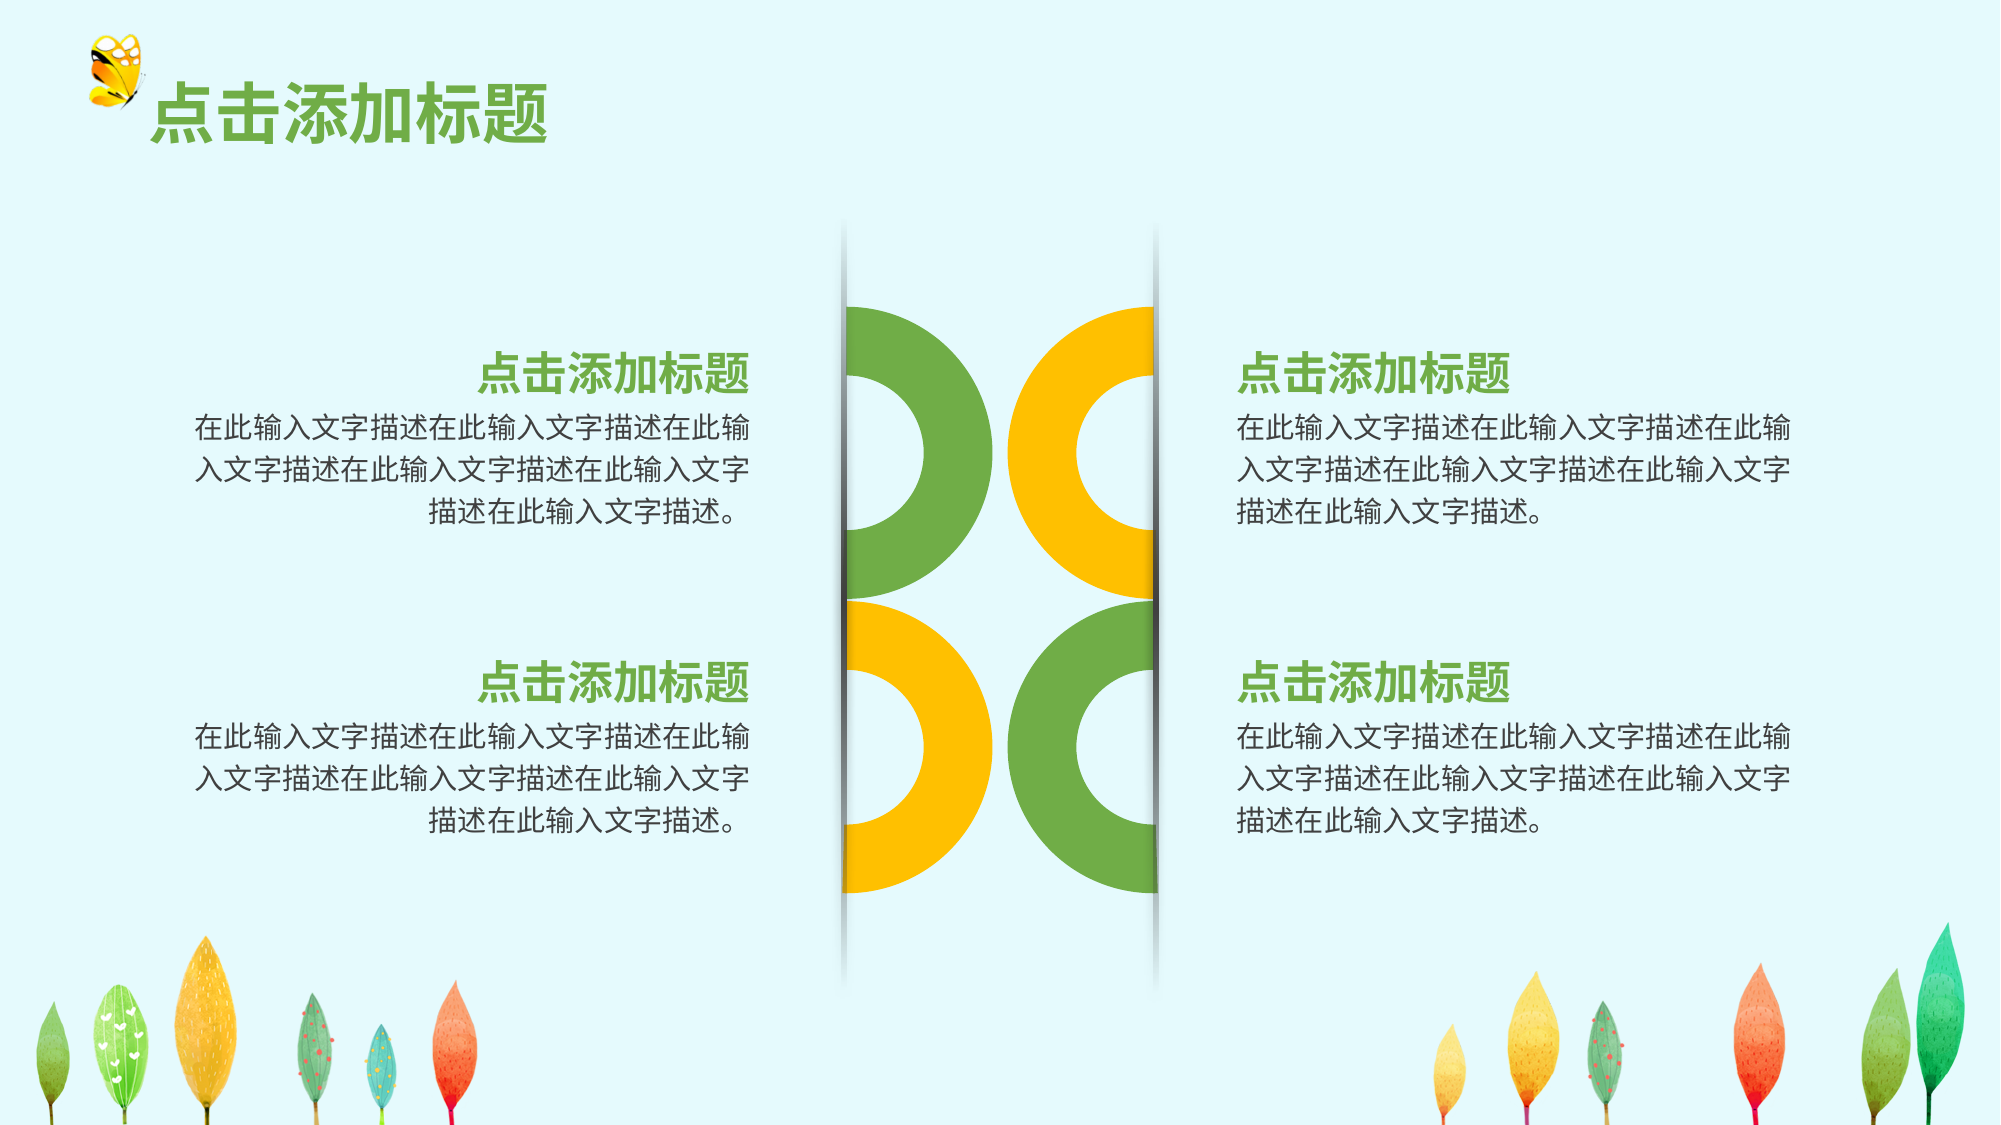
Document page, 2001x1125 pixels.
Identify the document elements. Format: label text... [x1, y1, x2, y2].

picture [59, 8, 168, 123]
text_box 点击添加标题 [1221, 337, 1551, 395]
text_box 在此输入文字描述在此输入文字描述在此输入文字描述在此输入文字描述在此输入文字描述在此输入文字描述。 [1221, 395, 1829, 536]
text_box 点击添加标题 [436, 646, 766, 704]
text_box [841, 217, 1159, 992]
text_box 在此输入文字描述在此输入文字描述在此输入文字描述在此输入文字描述在此输入文字描述在此输入文字描述。 [157, 704, 766, 845]
text_box 在此输入文字描述在此输入文字描述在此输入文字描述在此输入文字描述在此输入文字描述在此输入文字描述。 [1221, 704, 1829, 845]
text_box 点击添加标题 [436, 337, 766, 395]
text_box 点击添加标题 [133, 64, 565, 160]
text_box 点击添加标题 [1221, 646, 1551, 704]
picture [16, 922, 1976, 1125]
text_box 在此输入文字描述在此输入文字描述在此输入文字描述在此输入文字描述在此输入文字描述在此输入文字描述。 [157, 395, 766, 536]
